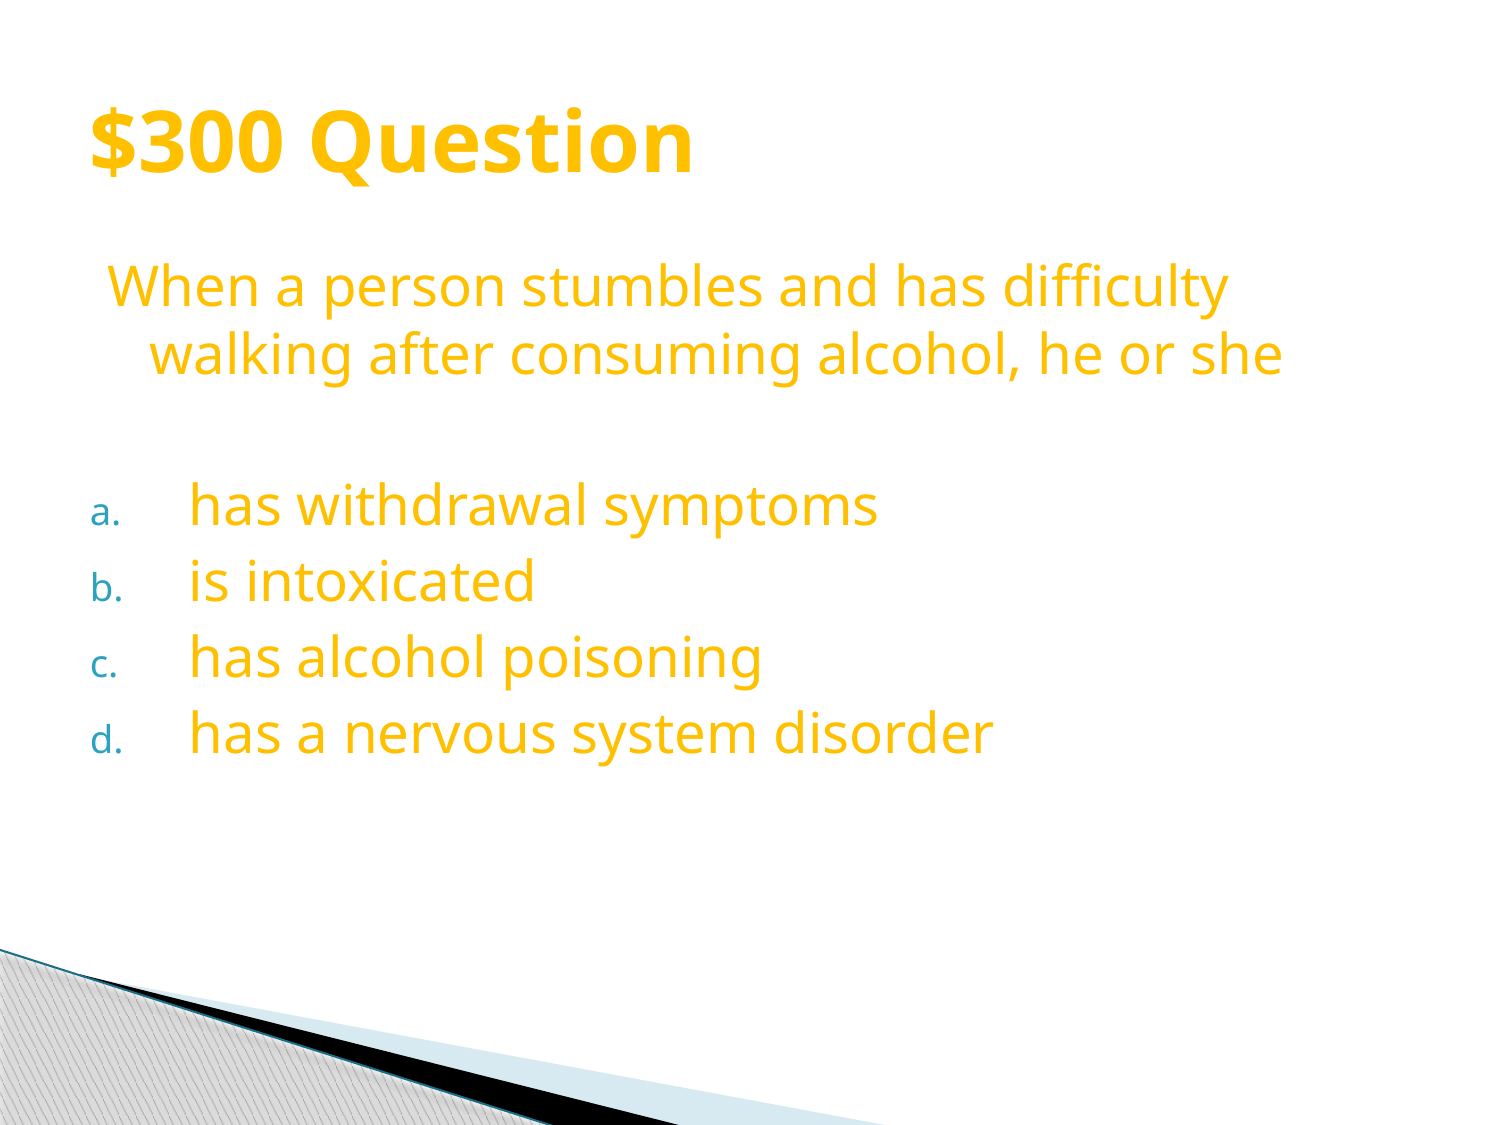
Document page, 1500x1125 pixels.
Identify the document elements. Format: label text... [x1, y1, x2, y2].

title $300 Question [75, 45, 1425, 233]
list When a person stumbles and has difficulty walking after consuming alcohol, he or she has withdrawal symptoms is intoxicated has alcohol poisoning has a nervous system disorder [75, 243, 1425, 986]
